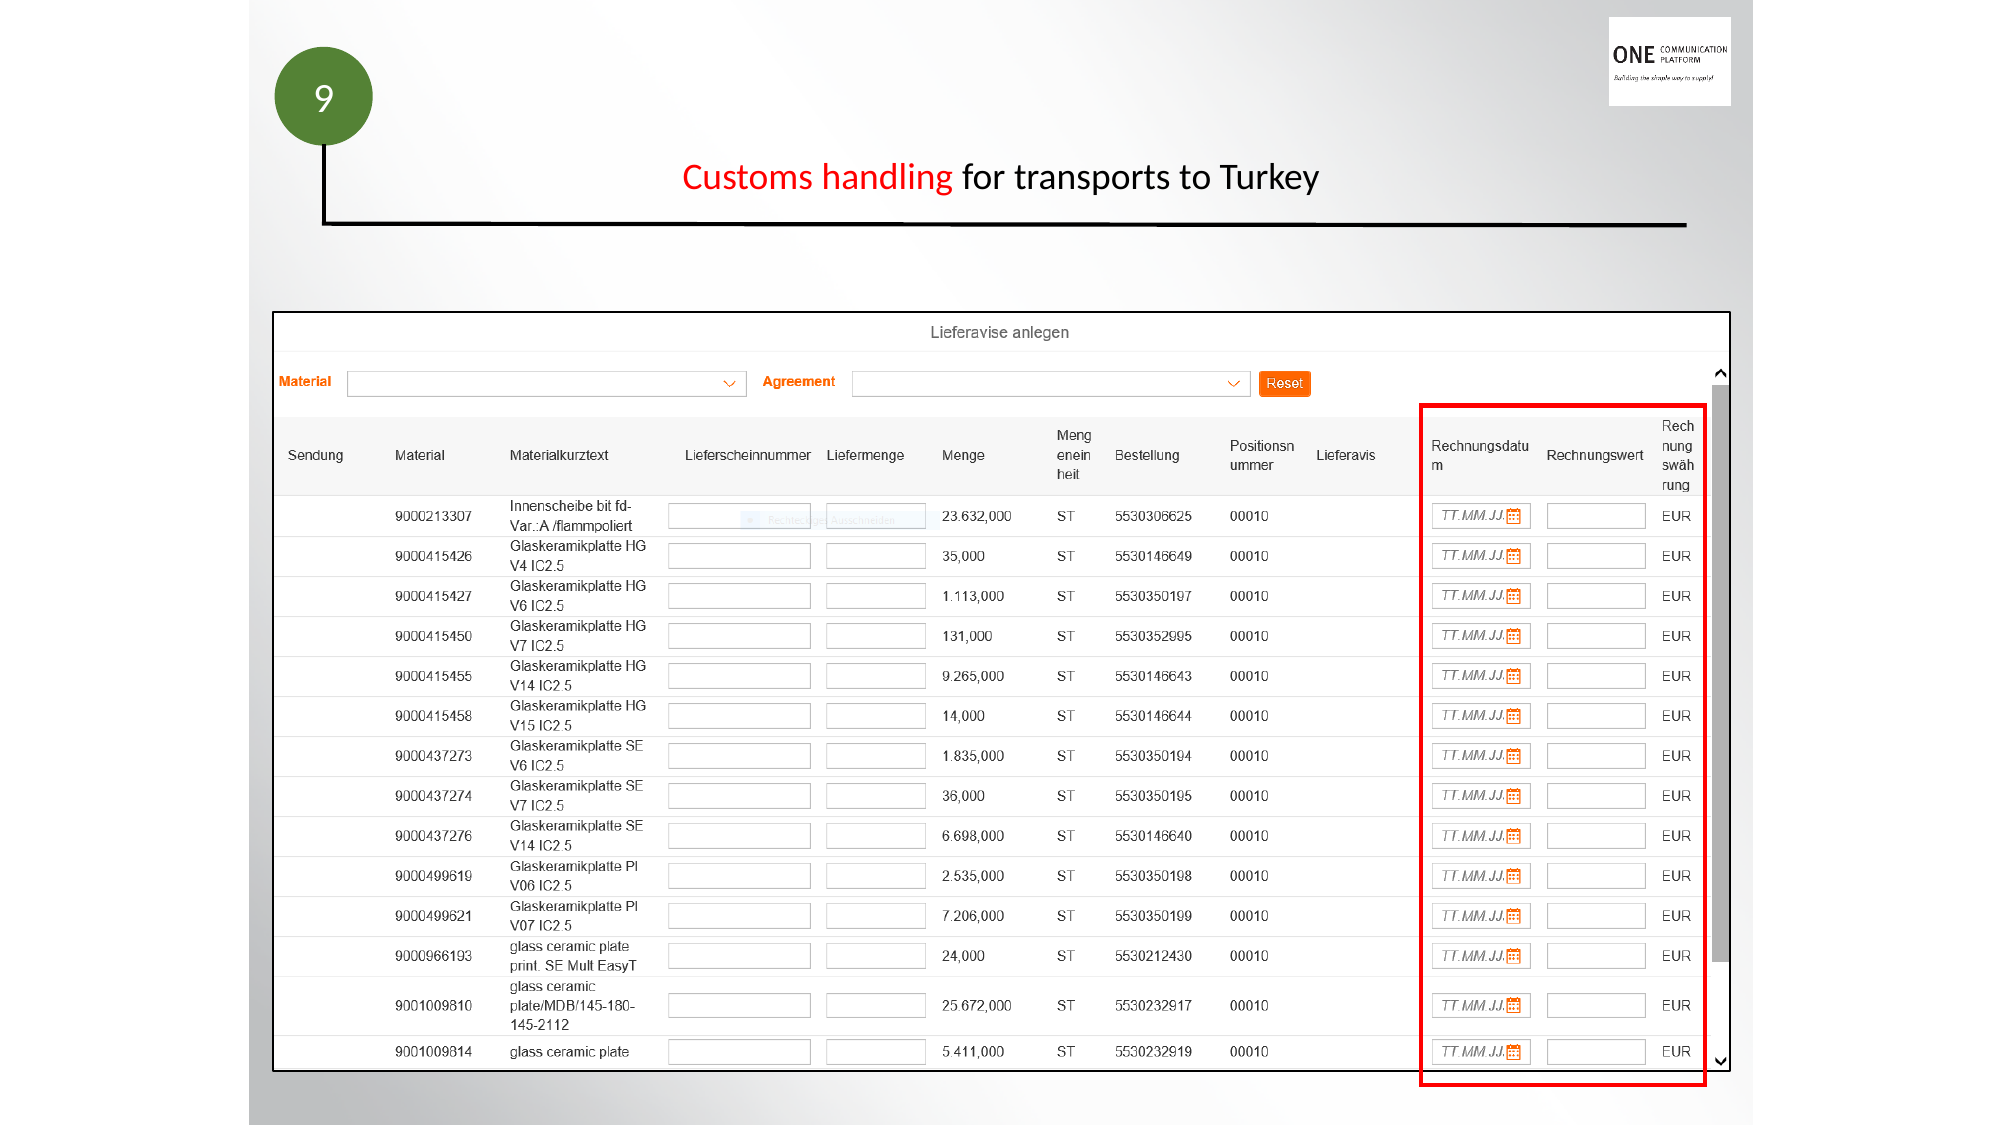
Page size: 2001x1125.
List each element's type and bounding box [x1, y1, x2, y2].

picture [249, 0, 1753, 1125]
